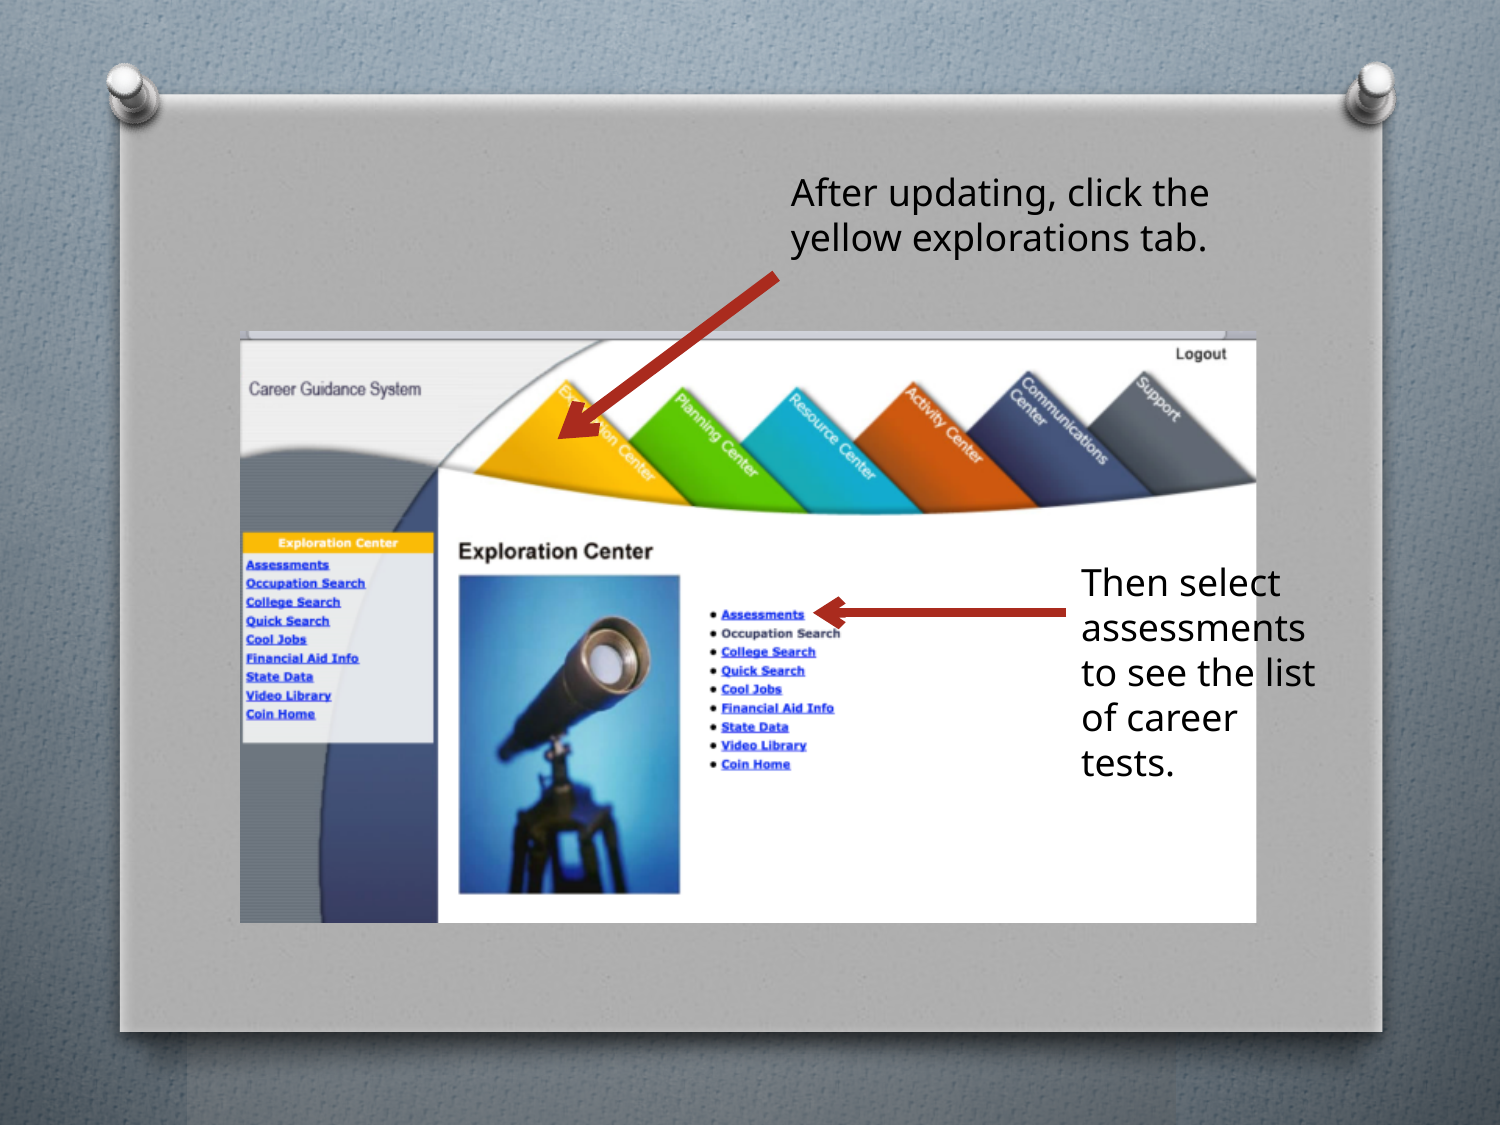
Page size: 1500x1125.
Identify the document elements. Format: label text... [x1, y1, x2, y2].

text_box Then select assessments to see the list of career tests. [1257, 551, 1336, 792]
picture [1317, 35, 1439, 156]
text_box After updating, click the yellow explorations tab. [776, 161, 1257, 267]
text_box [557, 275, 777, 440]
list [239, 331, 1257, 923]
picture [75, 29, 198, 153]
